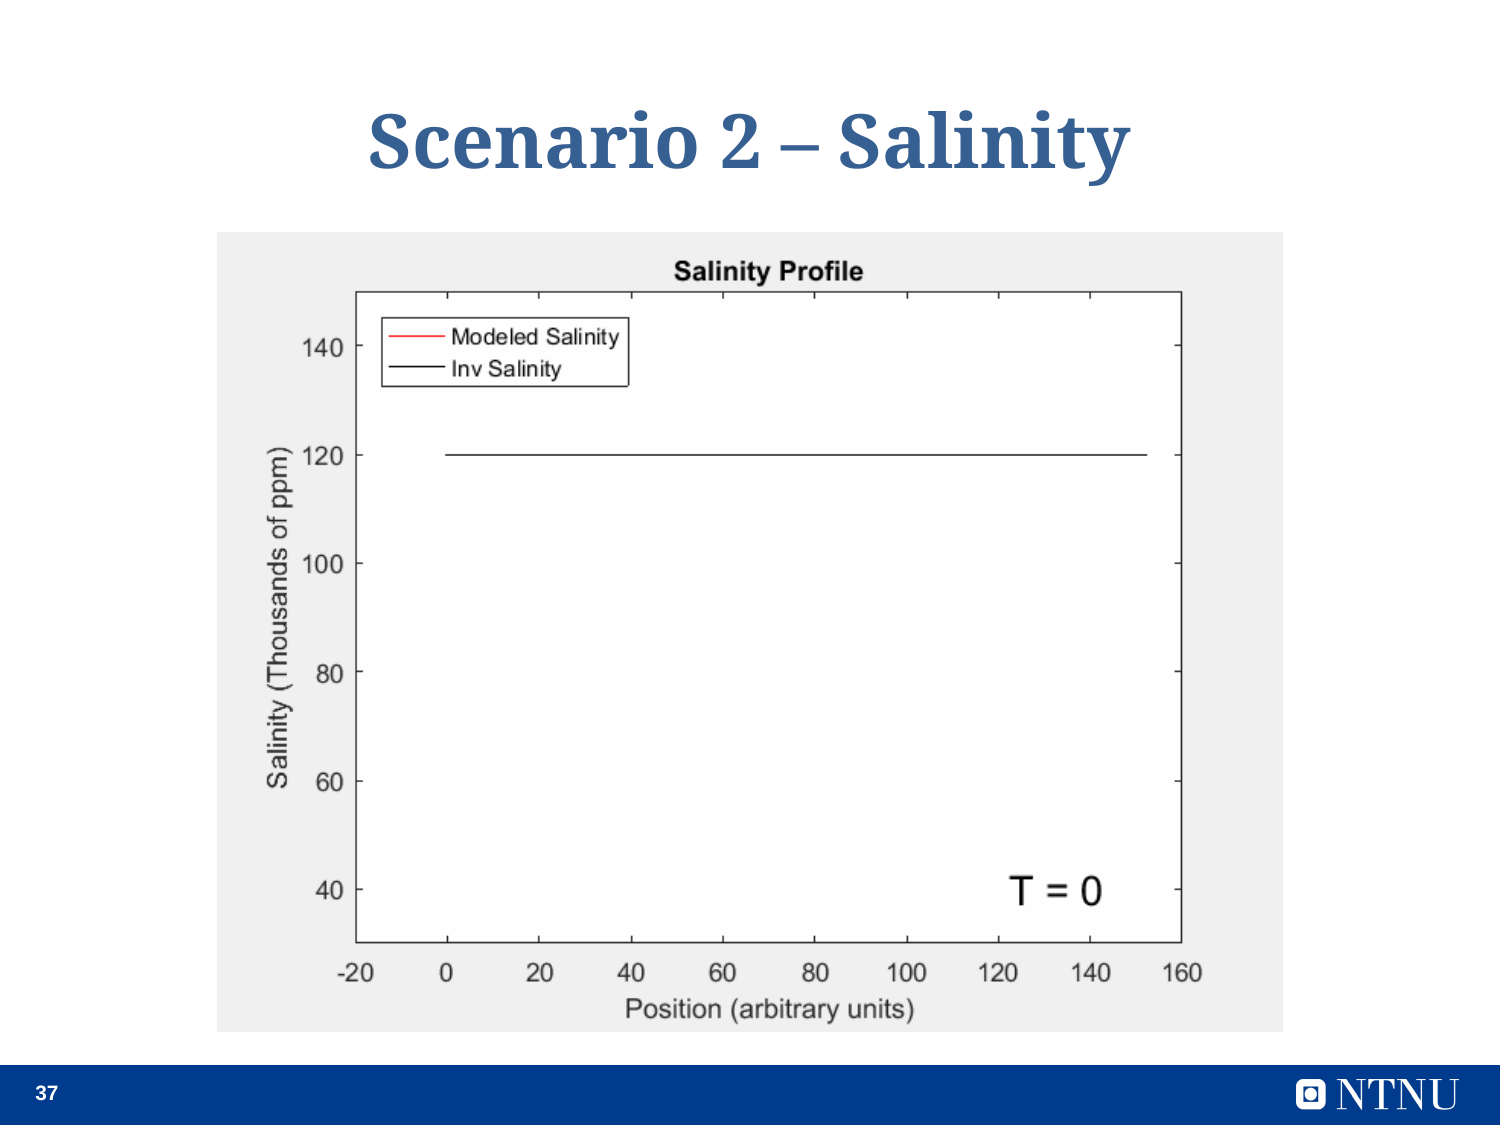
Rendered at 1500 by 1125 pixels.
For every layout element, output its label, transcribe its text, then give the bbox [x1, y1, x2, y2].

picture [216, 232, 1284, 1033]
title Scenario 2 – Salinity [75, 45, 1425, 233]
picture [0, 1065, 1500, 1125]
